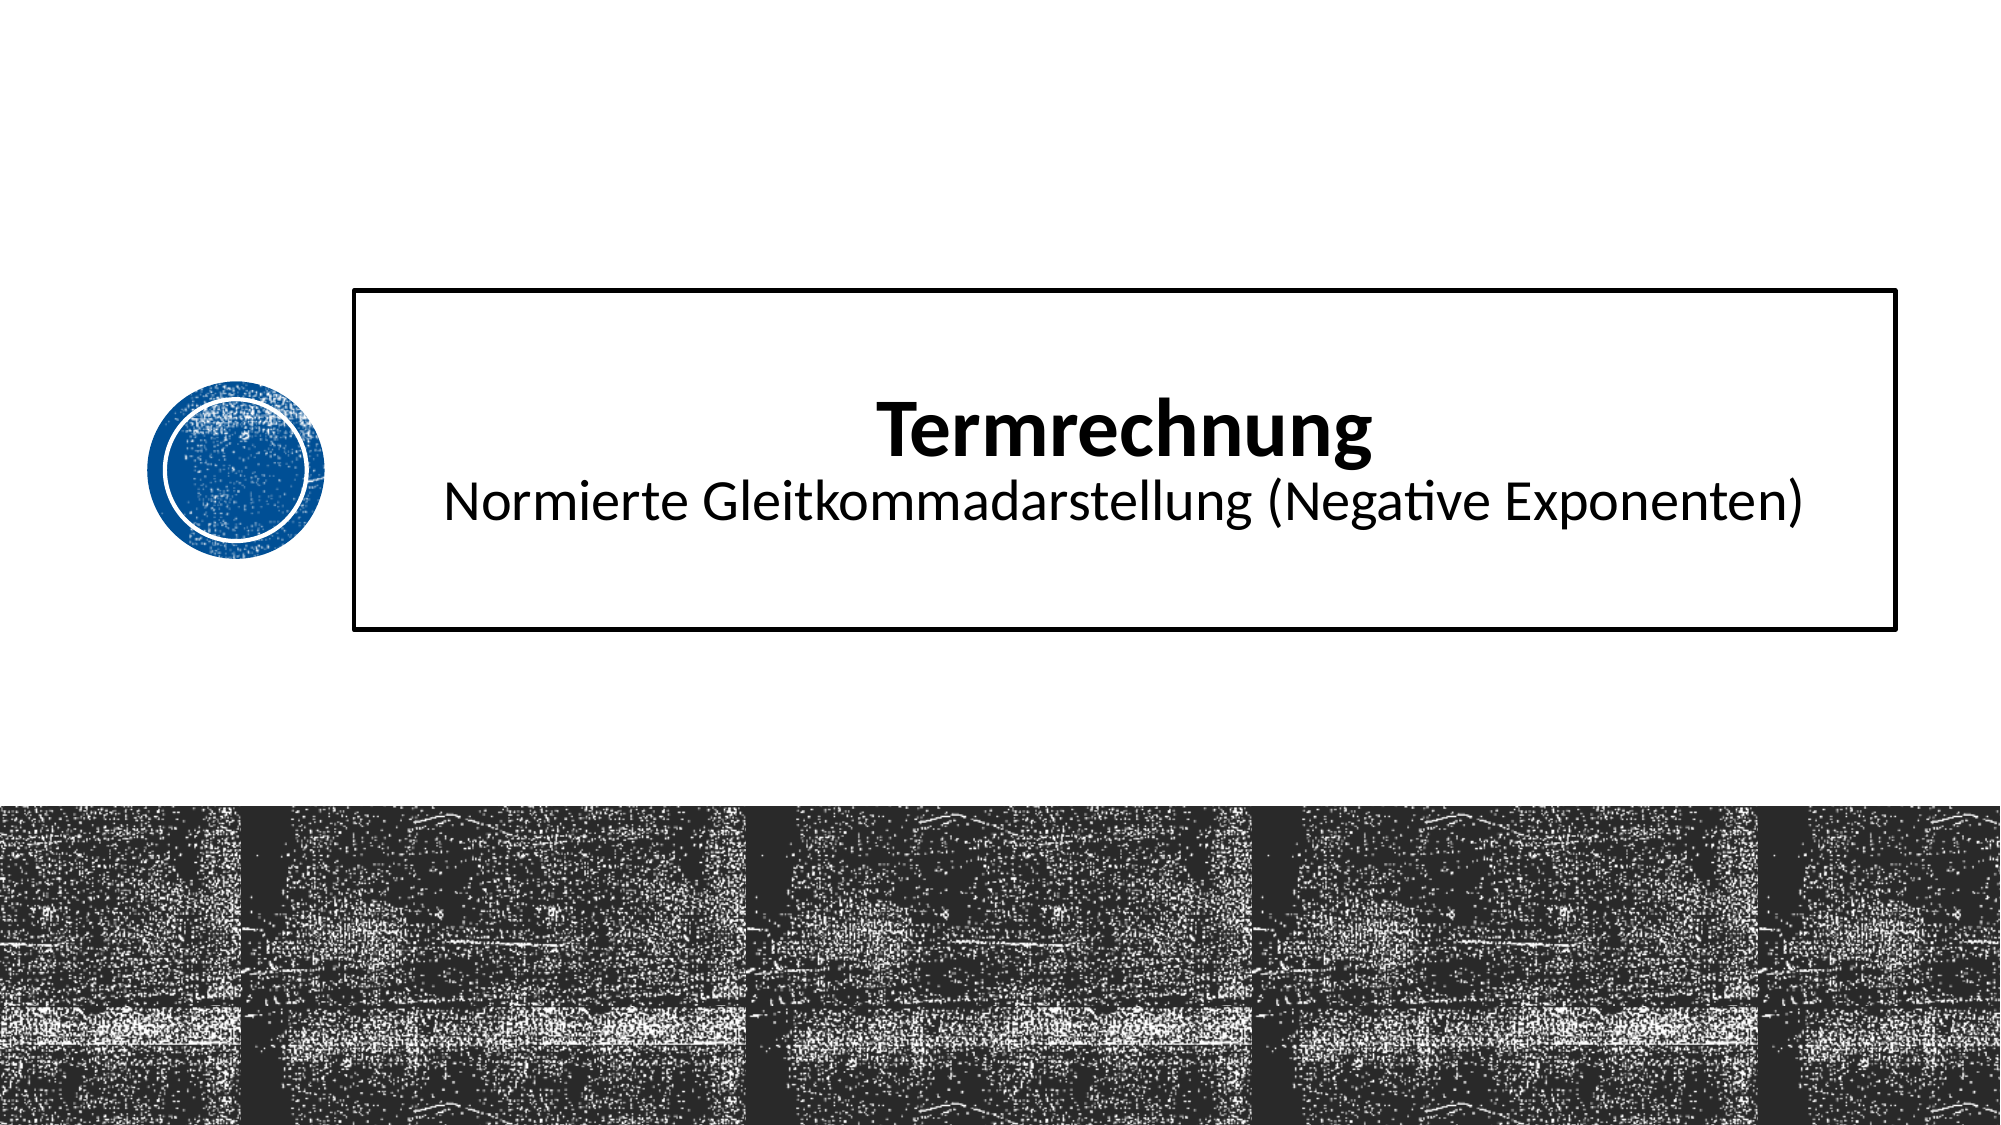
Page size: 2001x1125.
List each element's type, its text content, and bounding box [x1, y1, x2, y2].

title Termrechnung Normierte Gleitkommadarstellung (Negative Exponenten) [354, 290, 1896, 630]
